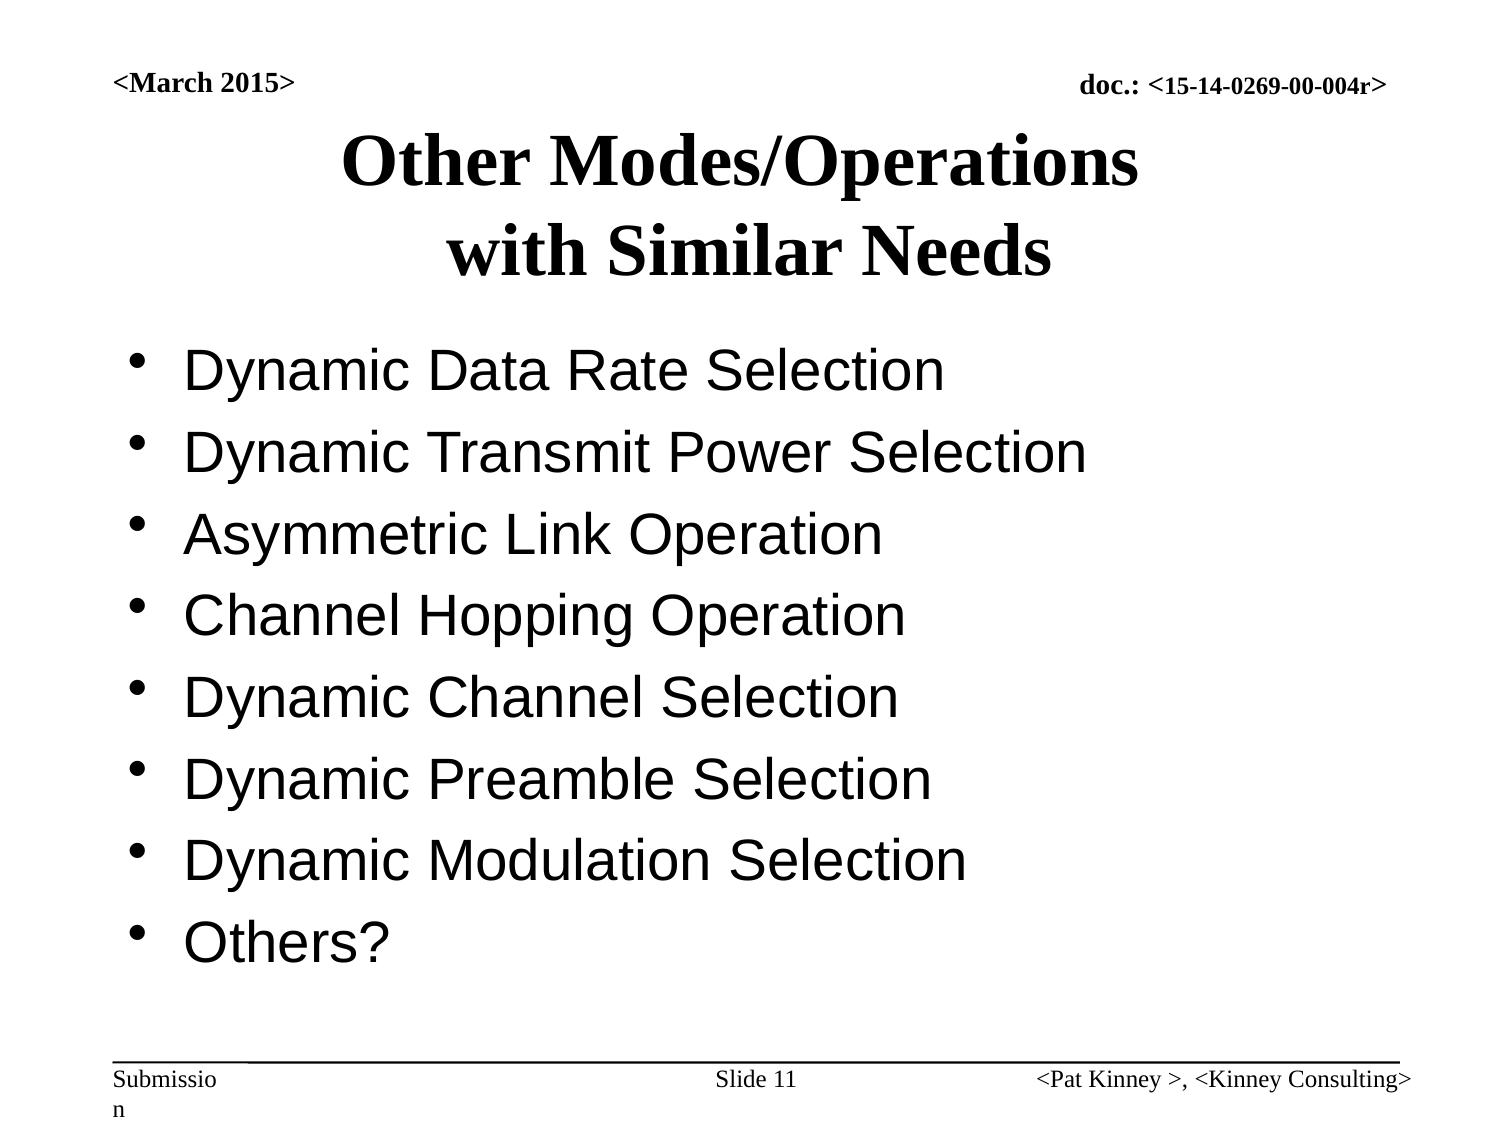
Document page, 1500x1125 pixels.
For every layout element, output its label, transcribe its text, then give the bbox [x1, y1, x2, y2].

footer <Pat Kinney >, <Kinney Consulting> [899, 1061, 1413, 1093]
slide_number Slide 11 [712, 1061, 800, 1093]
title Other Modes/Operations with Similar Needs [112, 112, 1388, 288]
list Dynamic Data Rate Selection Dynamic Transmit Power Selection Asymmetric Link Operation Channel Hopping Operation Dynamic Channel Selection Dynamic Preamble Selection Dynamic Modulation Selection Others? [112, 324, 1388, 1000]
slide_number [112, 62, 376, 99]
